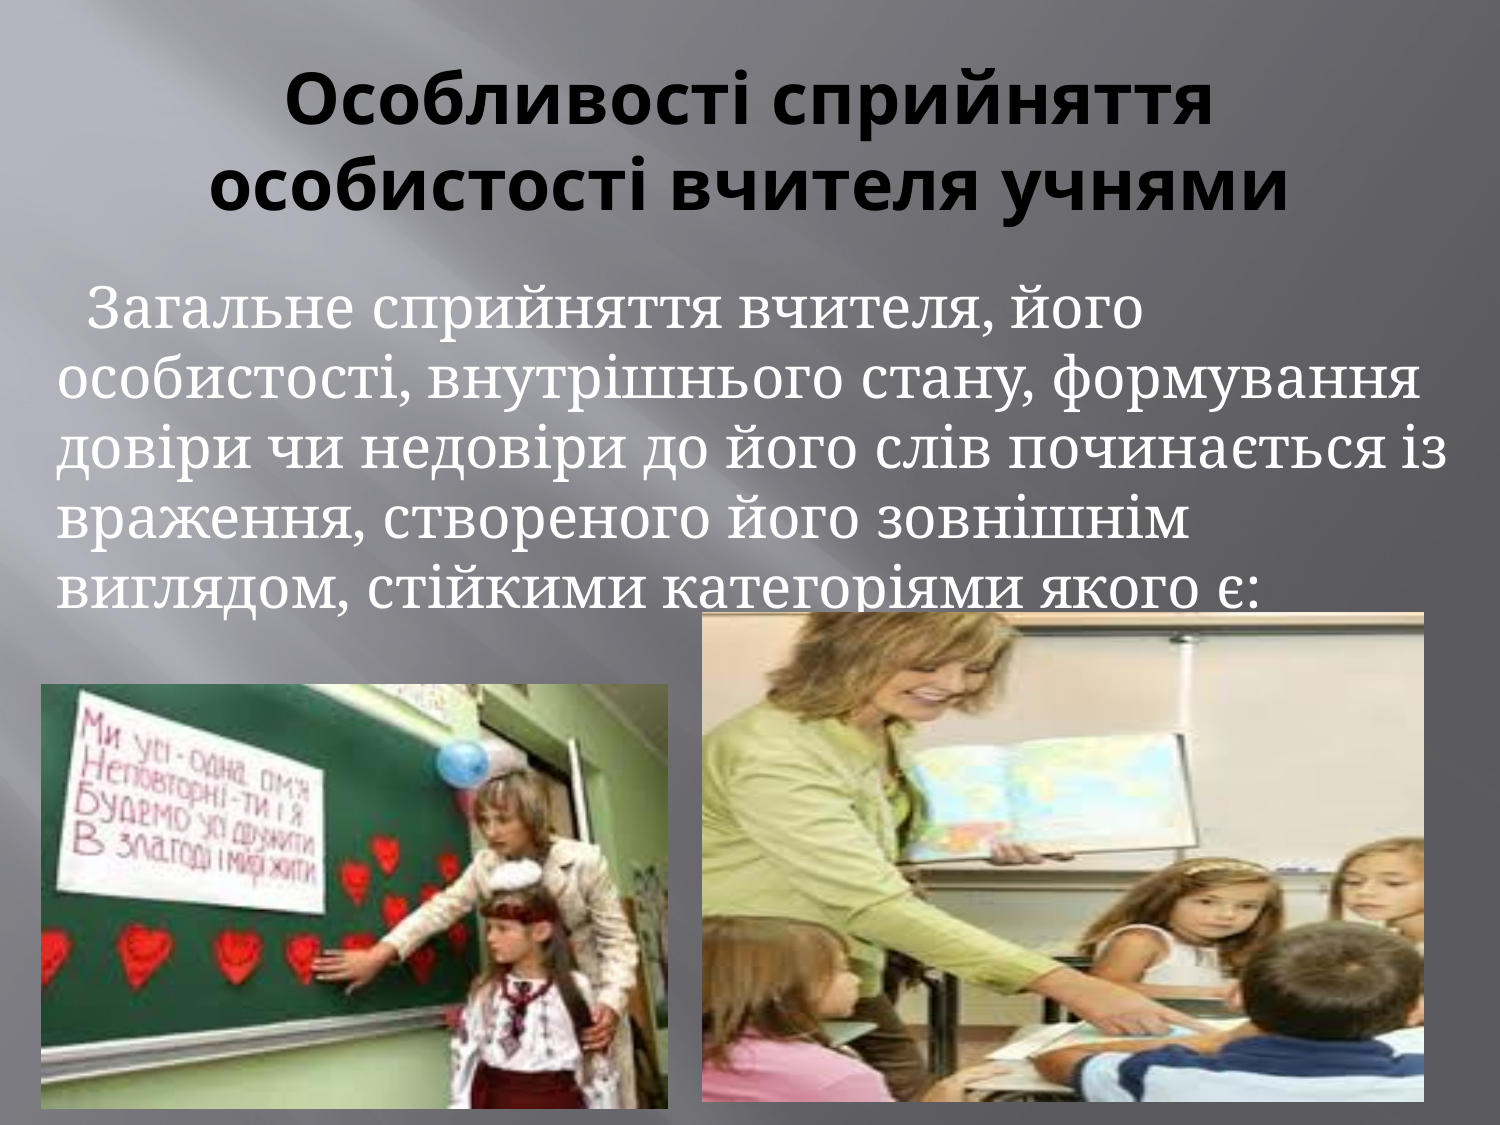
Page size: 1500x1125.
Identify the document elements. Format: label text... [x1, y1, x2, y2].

list Загальне сприйняття вчителя, його особистості, внутрішнього стану, формування довіри чи недовіри до його слів починається із враження, створеного його зовнішнім виглядом, стійкими категоріями якого є: [41, 262, 1471, 1005]
picture [702, 612, 1425, 1102]
picture [41, 683, 668, 1110]
title Особливості сприйняття особистості вчителя учнями [75, 45, 1425, 233]
